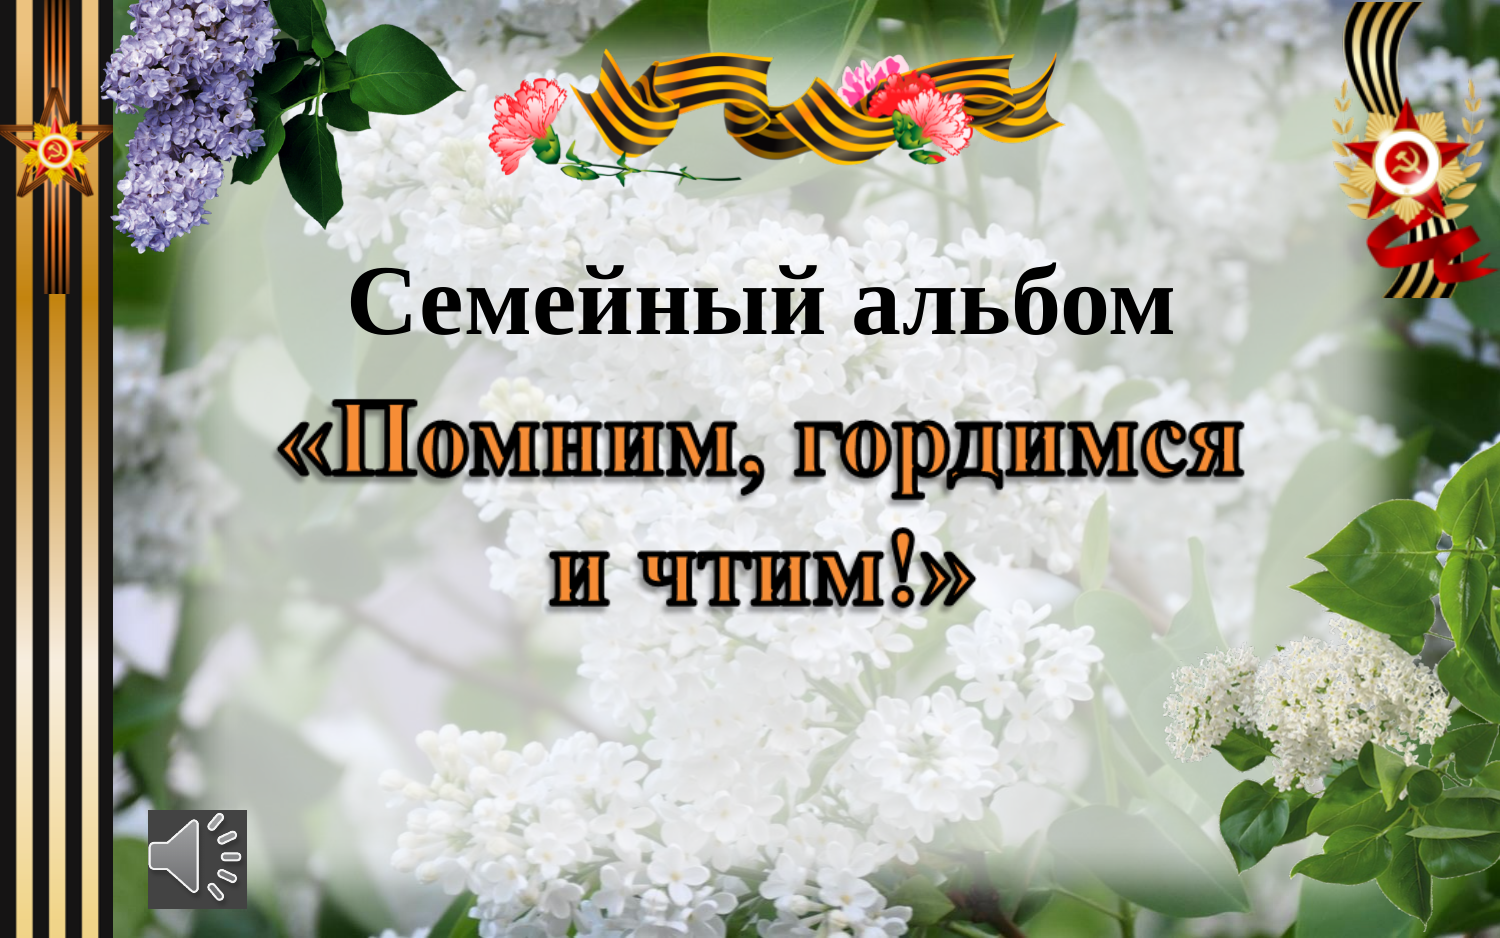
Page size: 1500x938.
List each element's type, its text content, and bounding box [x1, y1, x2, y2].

text_box Семейный альбом [206, 227, 1317, 358]
picture [0, 0, 1500, 938]
